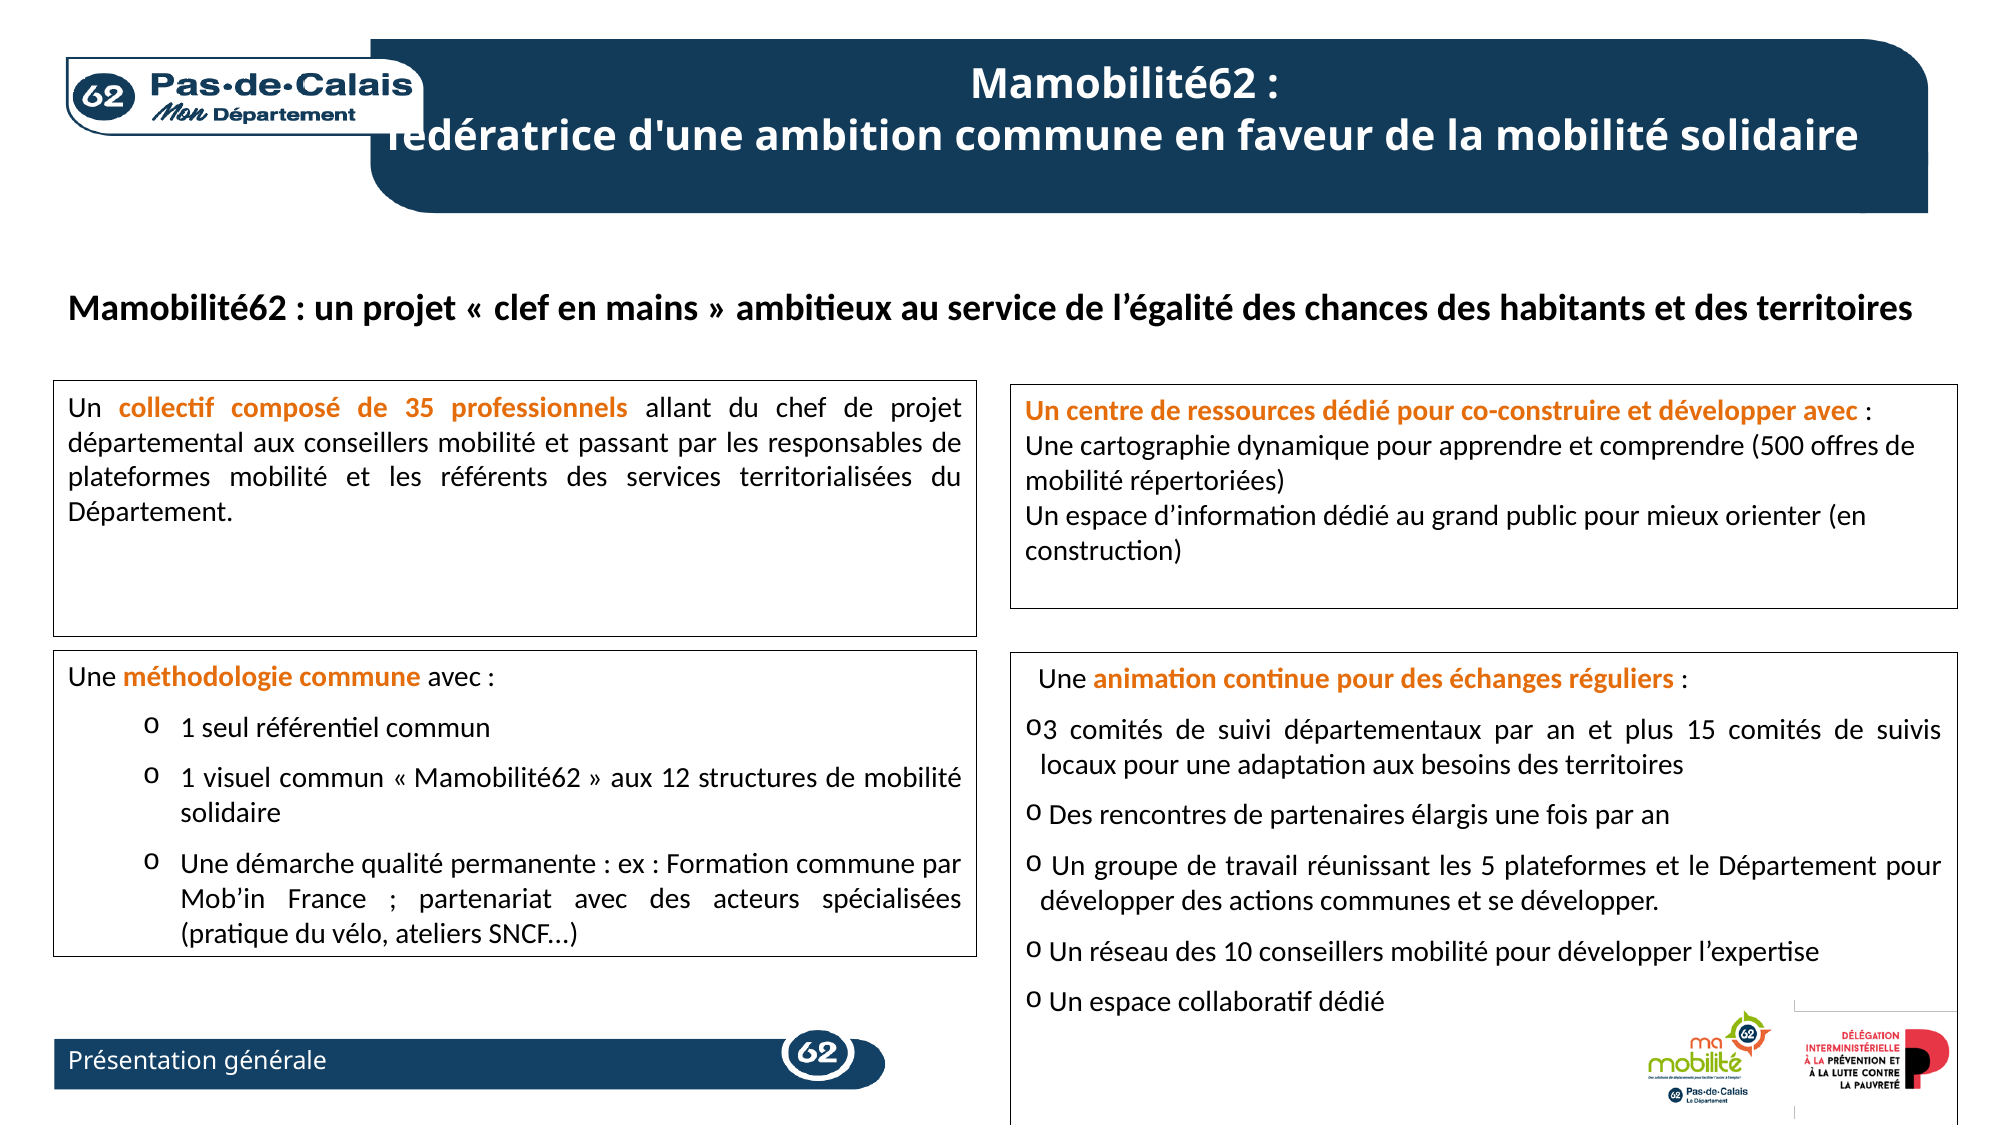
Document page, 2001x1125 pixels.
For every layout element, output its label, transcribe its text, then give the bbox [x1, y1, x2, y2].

text_box Un collectif composé de 35 professionnels allant du chef de projet départemental aux conseillers mobilité et passant par les responsables de plateformes mobilité et les référents des services territorialisées du Département. [53, 380, 977, 637]
picture [1621, 1000, 1958, 1119]
list Présentation générale [53, 1031, 836, 1088]
text_box Une méthodologie commune avec : 1 seul référentiel commun 1 visuel commun « Mamobilité62 » aux 12 structures de mobilité solidaire Une démarche qualité permanente : ex : Formation commune par Mob’in France ; partenariat avec des acteurs spécialisées (pratique du vélo, ateliers SNCF...) [53, 650, 977, 957]
text_box Mamobilité62 : un projet « clef en mains » ambitieux au service de l’égalité des chances des habitants et des territoires [53, 275, 1931, 336]
text_box Une animation continue pour des échanges réguliers : 3 comités de suivi départementaux par an et plus 15 comités de suivis locaux pour une adaptation aux besoins des territoires Des rencontres de partenaires élargis une fois par an Un groupe de travail réunissant les 5 plateformes et le Département pour développer des actions communes et se développer. Un réseau des 10 conseillers mobilité pour développer l’expertise Un espace collaboratif dédié [1010, 652, 1958, 1125]
picture [52, 29, 1943, 222]
list Mamobilité62 : fédératrice d'une ambition commune en faveur de la mobilité solidaire [362, 57, 1884, 196]
picture [49, 1024, 890, 1096]
text_box Un centre de ressources dédié pour co-construire et développer avec : Une cartographie dynamique pour apprendre et comprendre (500 offres de mobilité répertoriées) Un espace d’information dédié au grand public pour mieux orienter (en construction) [1010, 384, 1958, 609]
